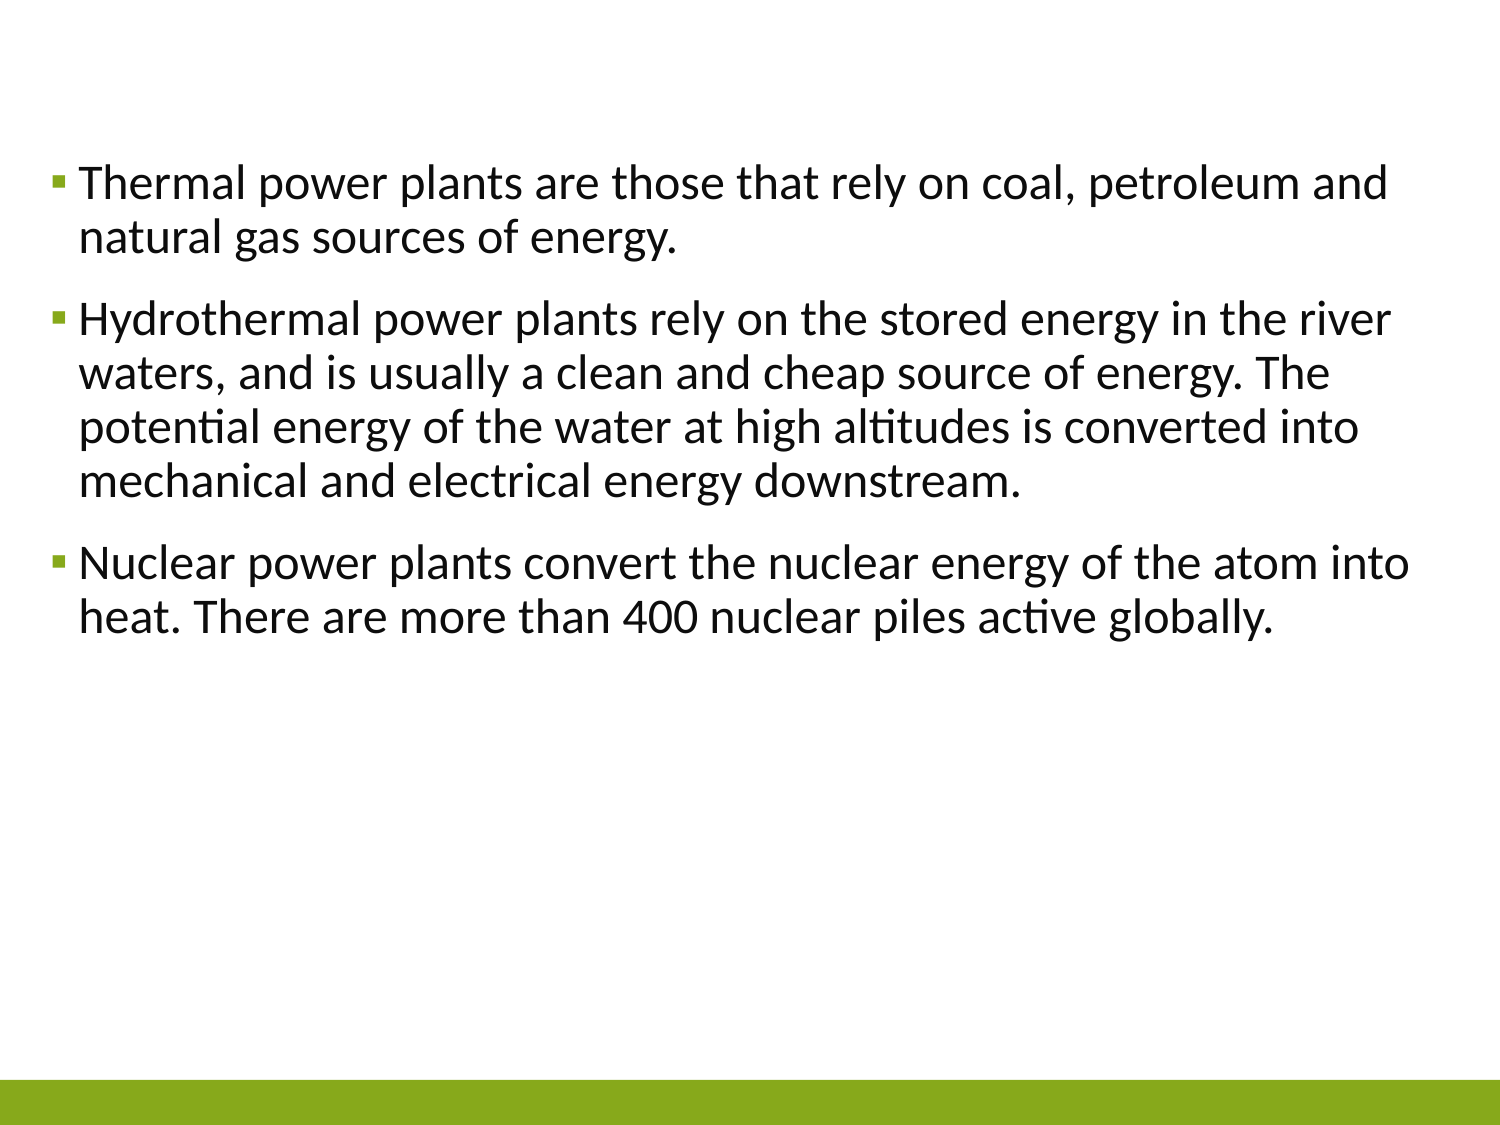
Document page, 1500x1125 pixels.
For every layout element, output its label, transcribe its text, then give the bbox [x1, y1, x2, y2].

list Thermal power plants are those that rely on coal, petroleum and natural gas sources of energy. Hydrothermal power plants rely on the stored energy in the river waters, and is usually a clean and cheap source of energy. The potential energy of the water at high altitudes is converted into mechanical and electrical energy downstream. Nuclear power plants convert the nuclear energy of the atom into heat. There are more than 400 nuclear piles active globally. [29, 149, 1471, 1013]
